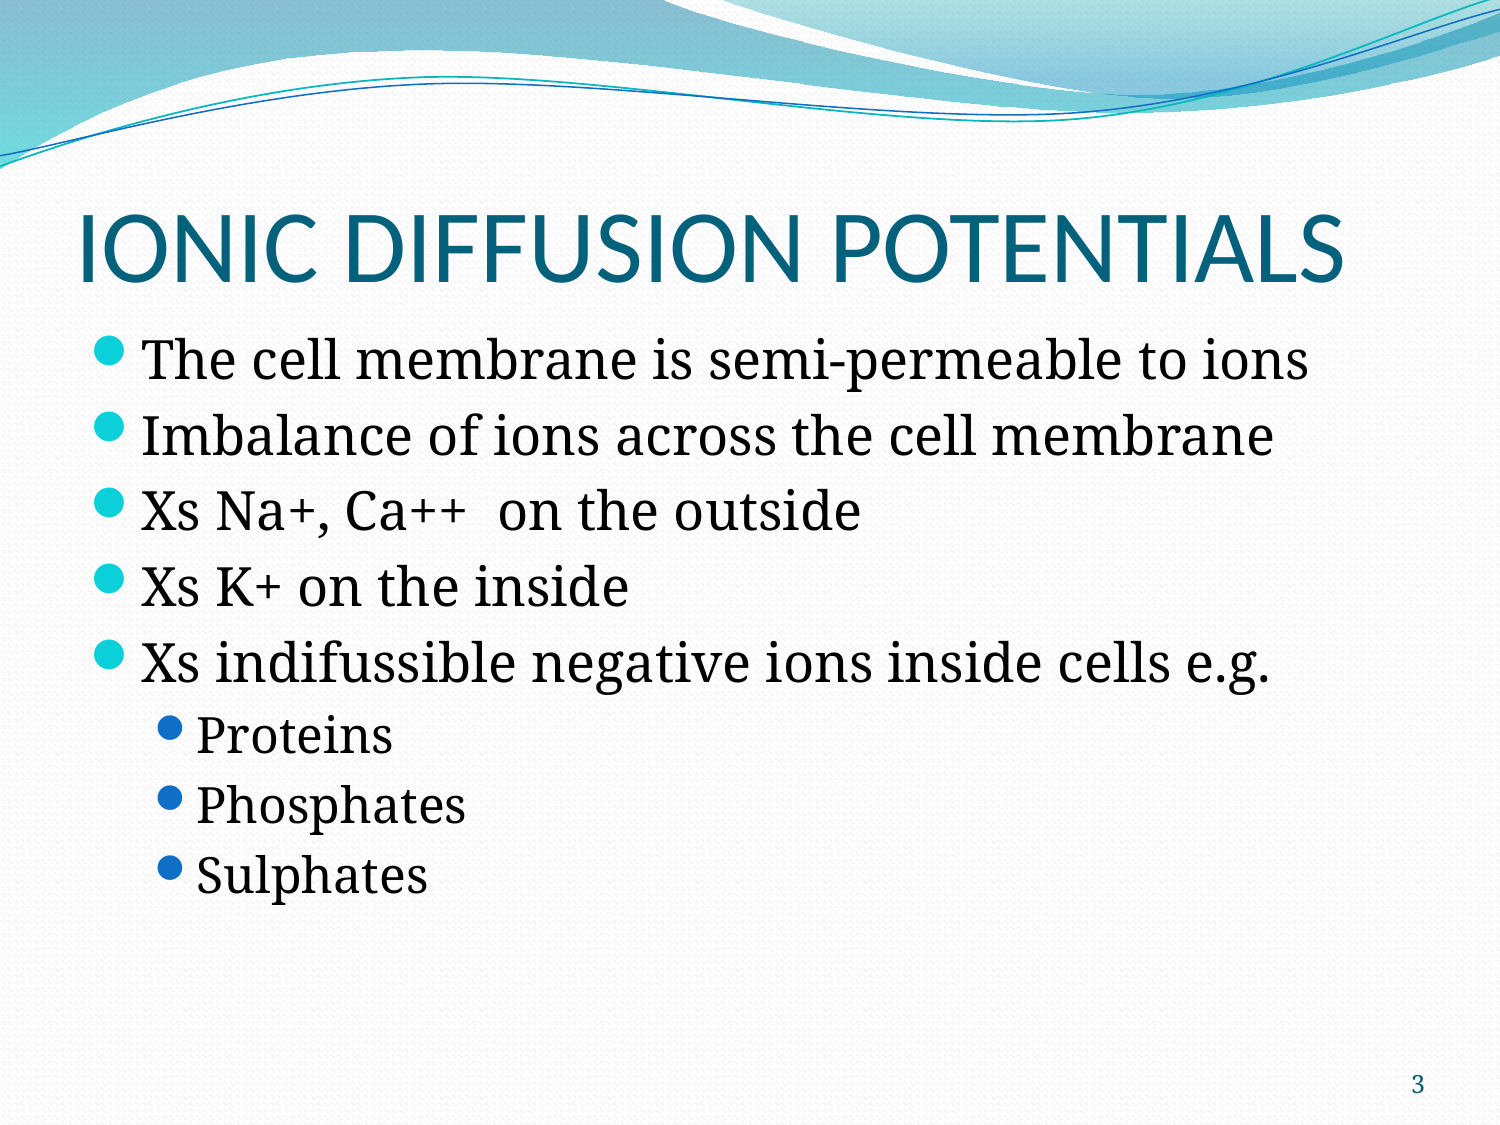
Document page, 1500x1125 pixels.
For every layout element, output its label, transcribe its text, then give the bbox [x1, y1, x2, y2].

slide_number 3 [1299, 1042, 1425, 1103]
title IONIC DIFFUSION POTENTIALS [75, 115, 1425, 303]
list The cell membrane is semi-permeable to ions Imbalance of ions across the cell membrane Xs Na+, Ca++ on the outside Xs K+ on the inside Xs indifussible negative ions inside cells e.g. Proteins Phosphates Sulphates [75, 317, 1425, 1038]
